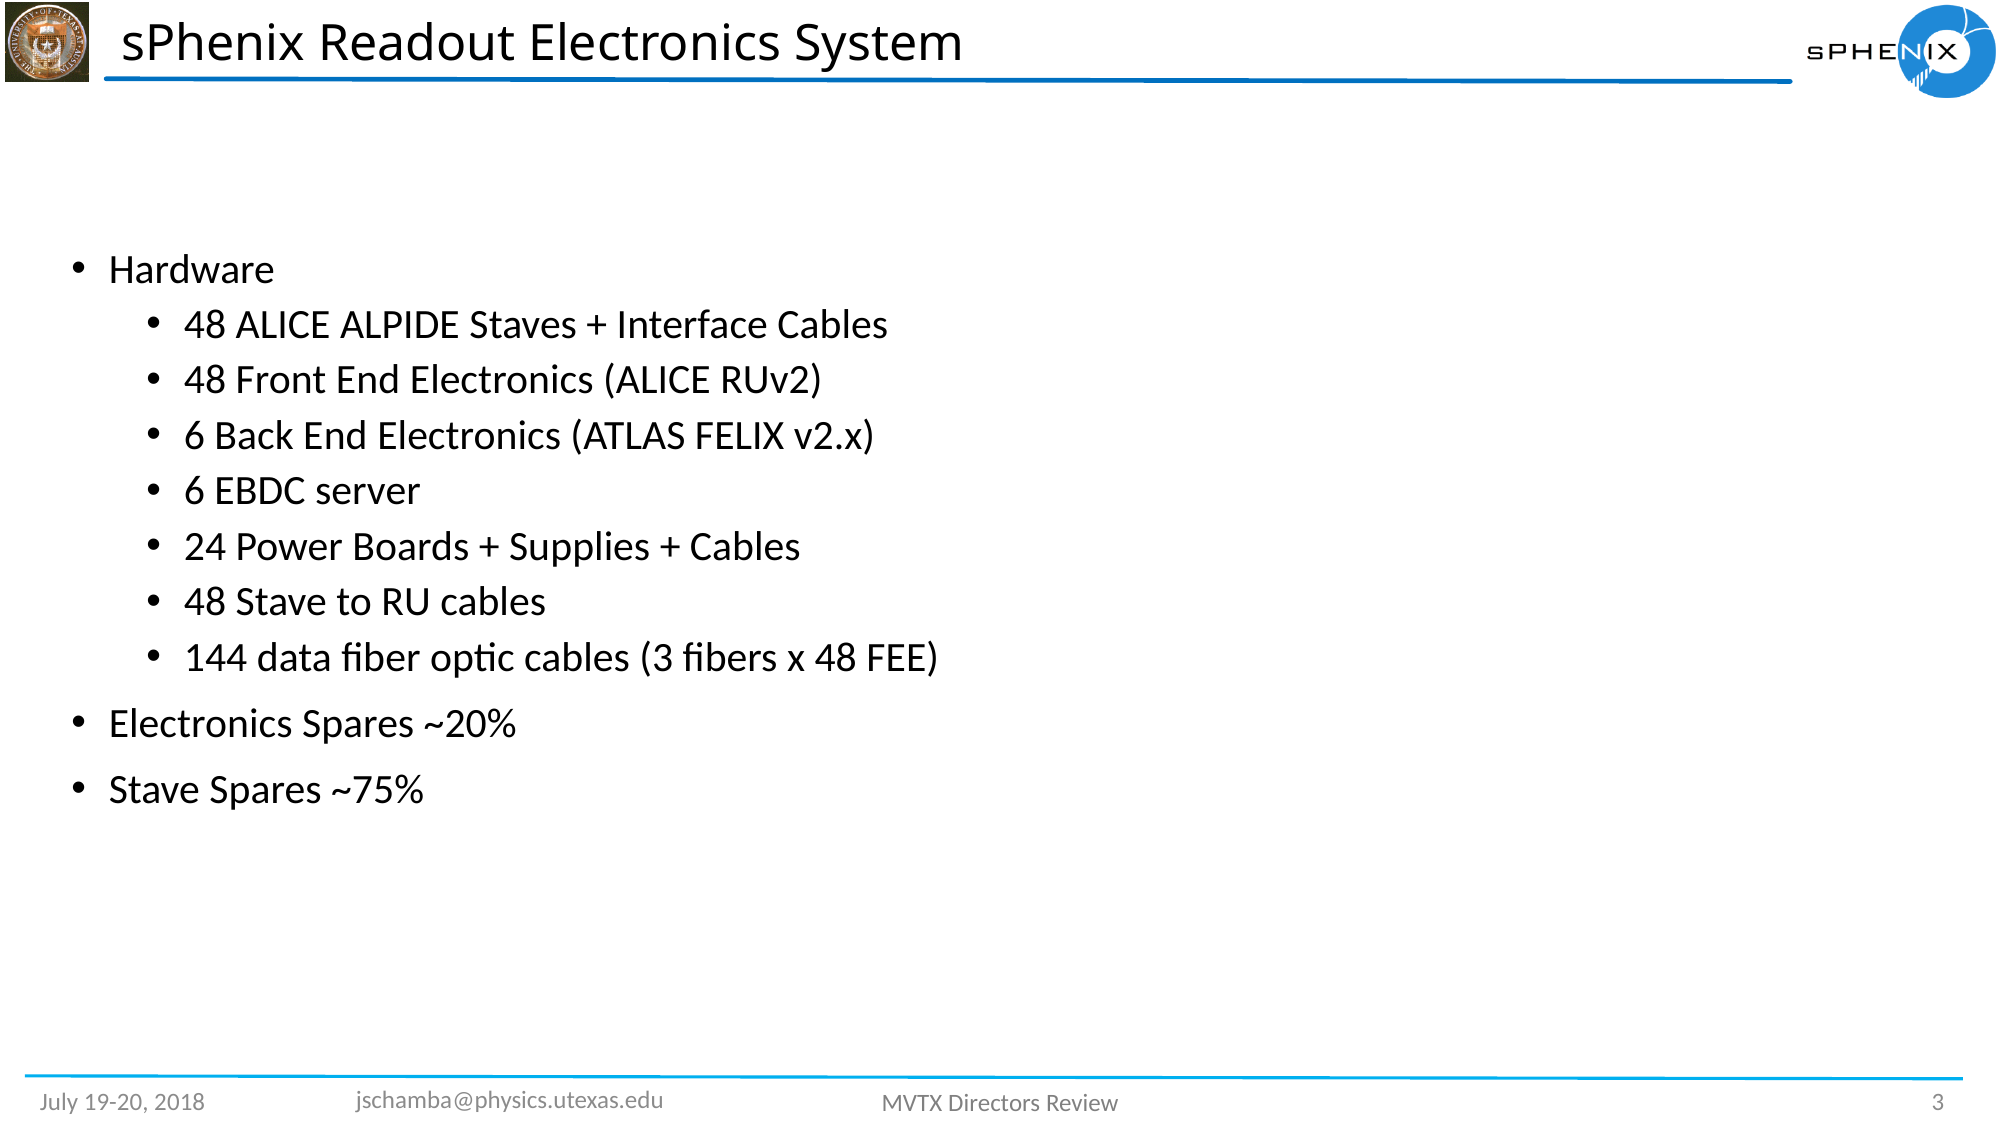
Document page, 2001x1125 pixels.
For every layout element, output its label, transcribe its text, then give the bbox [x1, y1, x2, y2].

picture [5, 2, 89, 82]
picture [1807, 4, 1996, 98]
slide_number 3 [1846, 1079, 1960, 1121]
footer jschamba@physics.utexas.edu [328, 1077, 692, 1120]
title sPhenix Readout Electronics System [106, 9, 1680, 79]
text_box Hardware 48 ALICE ALPIDE Staves + Interface Cables 48 Front End Electronics (ALICE RUv2) 6 Back End Electronics (ATLAS FELIX v2.x) 6 EBDC server 24 Power Boards + Supplies + Cables 48 Stave to RU cables 144 data fiber optic cables (3 fibers x 48 FEE) Electronics Spares ~20% Stave Spares ~75% [56, 239, 1425, 921]
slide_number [24, 1079, 237, 1122]
